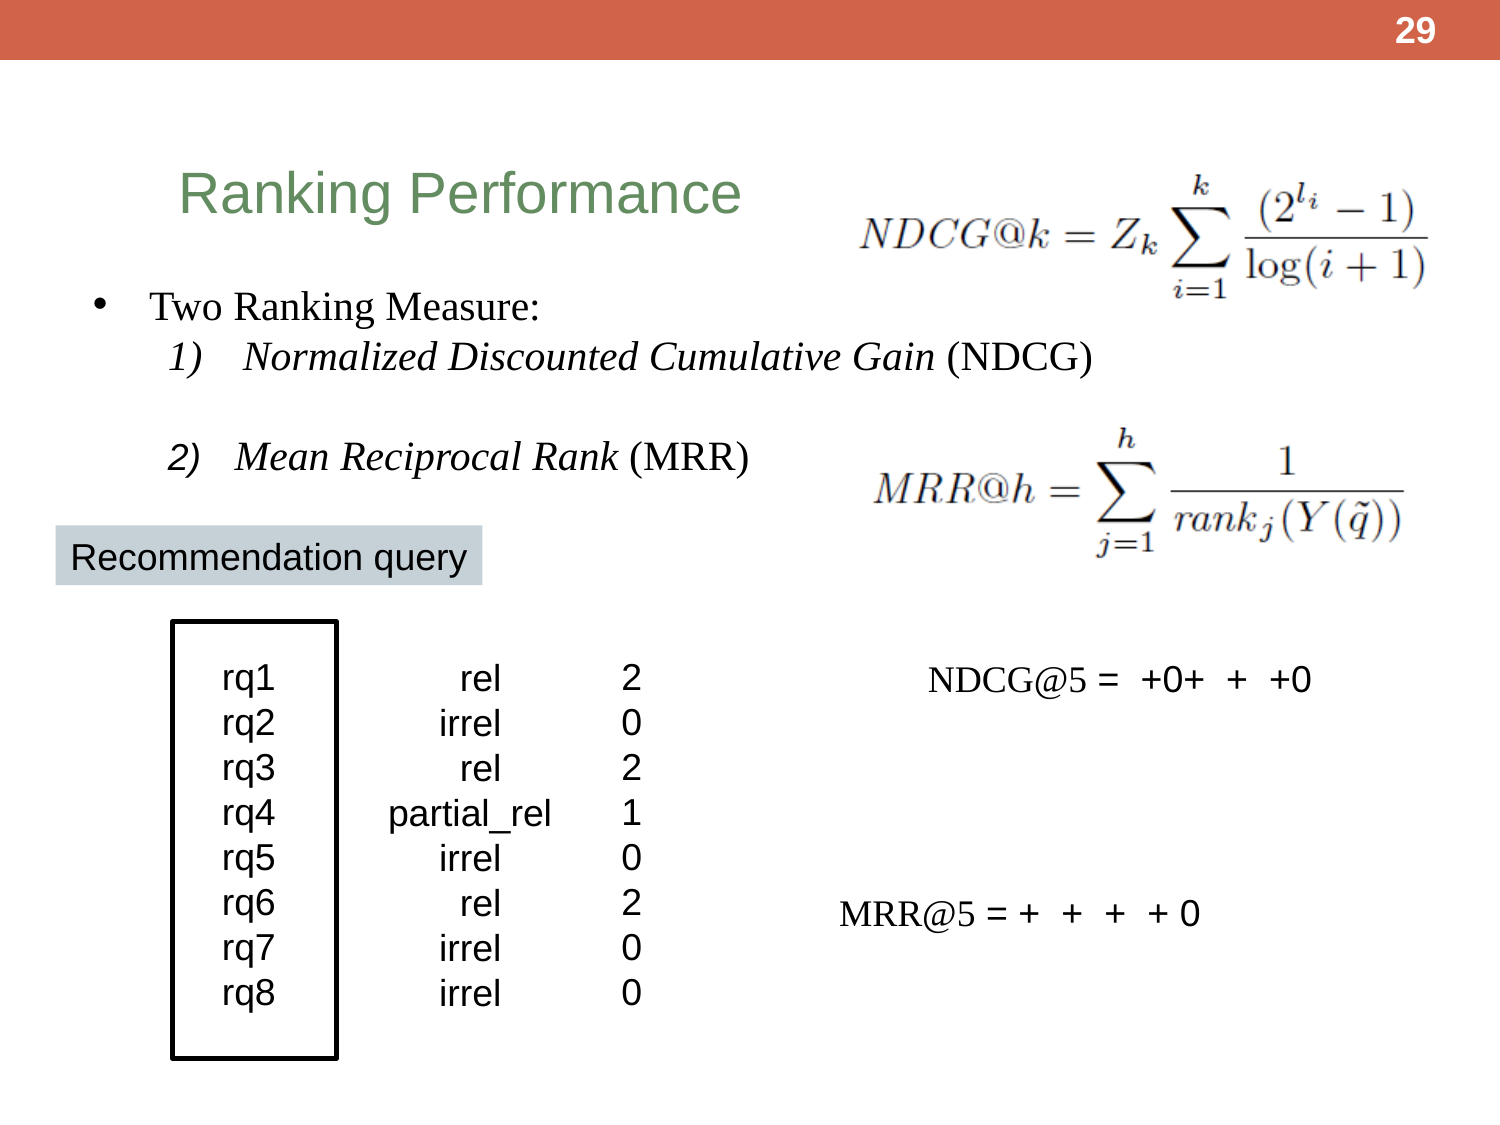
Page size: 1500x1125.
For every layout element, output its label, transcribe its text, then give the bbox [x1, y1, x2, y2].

text_box Two Ranking Measure: Normalized Discounted Cumulative Gain (NDCG) Mean Reciprocal Rank (MRR) [78, 271, 1436, 487]
picture [858, 420, 1412, 567]
text_box [170, 619, 339, 1061]
text_box Recommendation query [55, 525, 483, 586]
text_box Ranking Performance [163, 147, 759, 233]
picture [848, 158, 1436, 308]
text_box 2 0 2 1 0 2 0 0 [575, 645, 658, 1065]
text_box rq1 rq2 rq3 rq4 rq5 rq6 rq7 rq8 [207, 645, 291, 1065]
slide_number 29 [1379, 3, 1459, 55]
text_box rel irrel rel partial_rel irrel rel irrel irrel [373, 646, 568, 1067]
